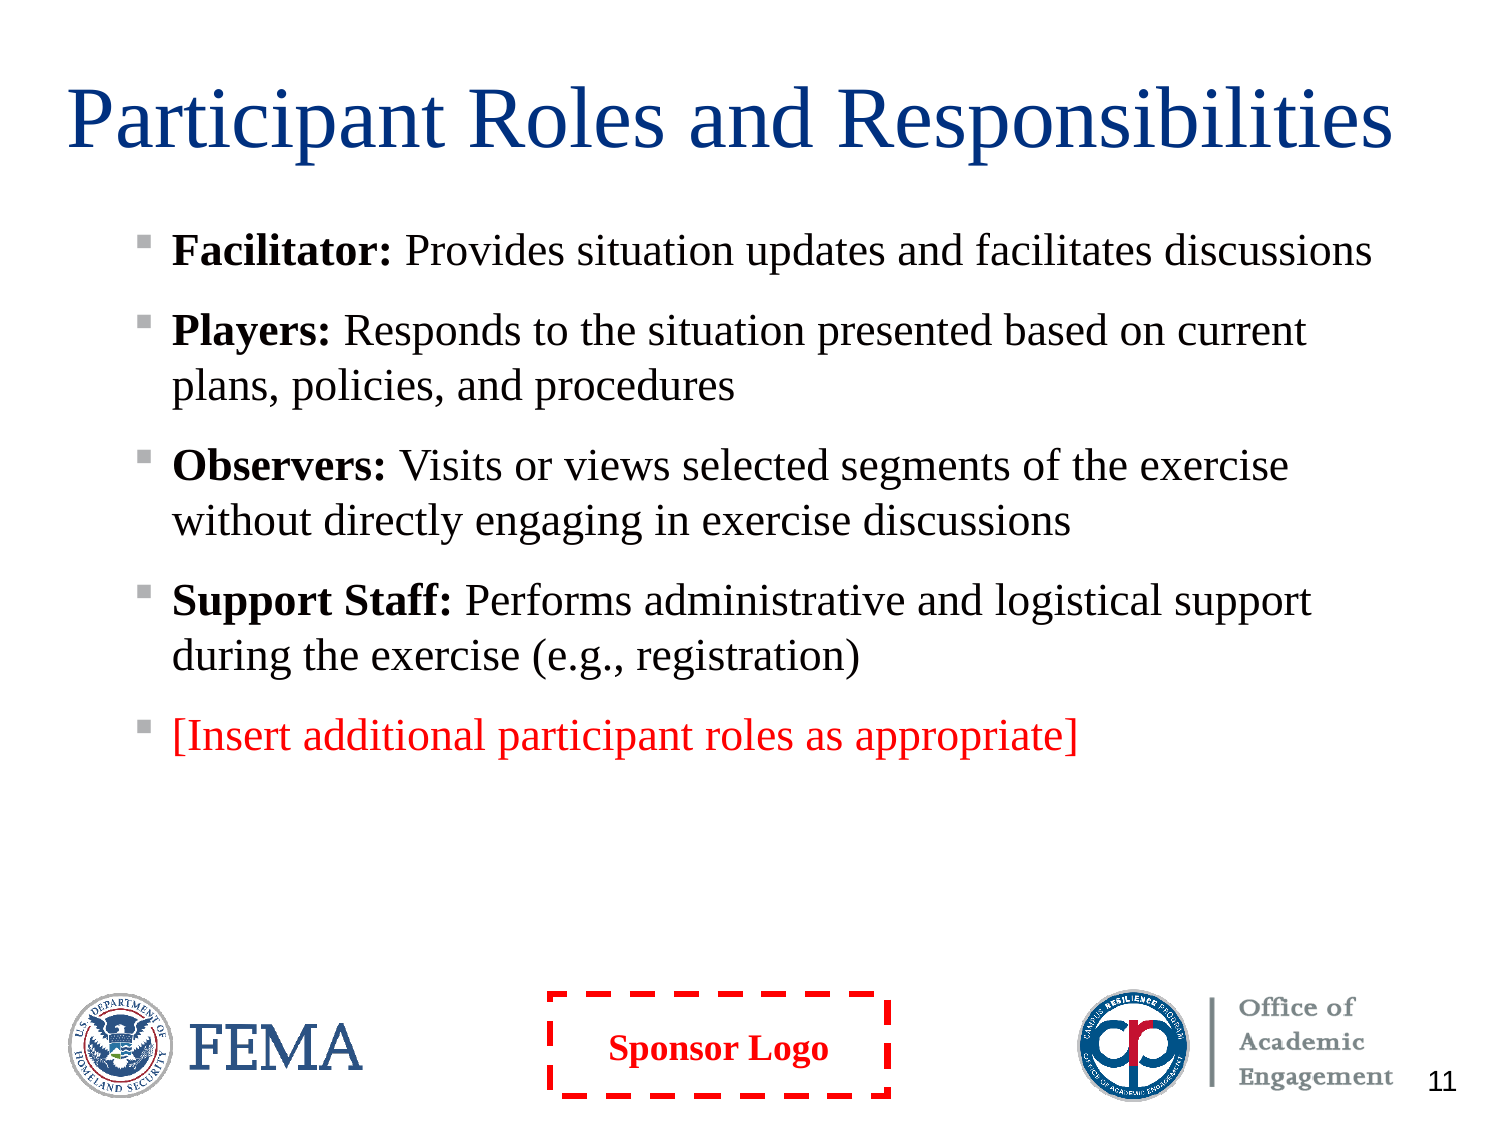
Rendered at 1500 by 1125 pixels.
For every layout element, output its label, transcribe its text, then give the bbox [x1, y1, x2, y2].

list Facilitator: Provides situation updates and facilitates discussions Players: Responds to the situation presented based on current plans, policies, and procedures Observers: Visits or views selected segments of the exercise without directly engaging in exercise discussions Support Staff: Performs administrative and logistical support during the exercise (e.g., registration) [Insert additional participant roles as appropriate] [118, 212, 1413, 927]
title Participant Roles and Responsibilities [51, 0, 1413, 173]
picture [1074, 976, 1407, 1114]
slide_number 11 [1412, 1054, 1488, 1098]
picture [66, 992, 363, 1098]
